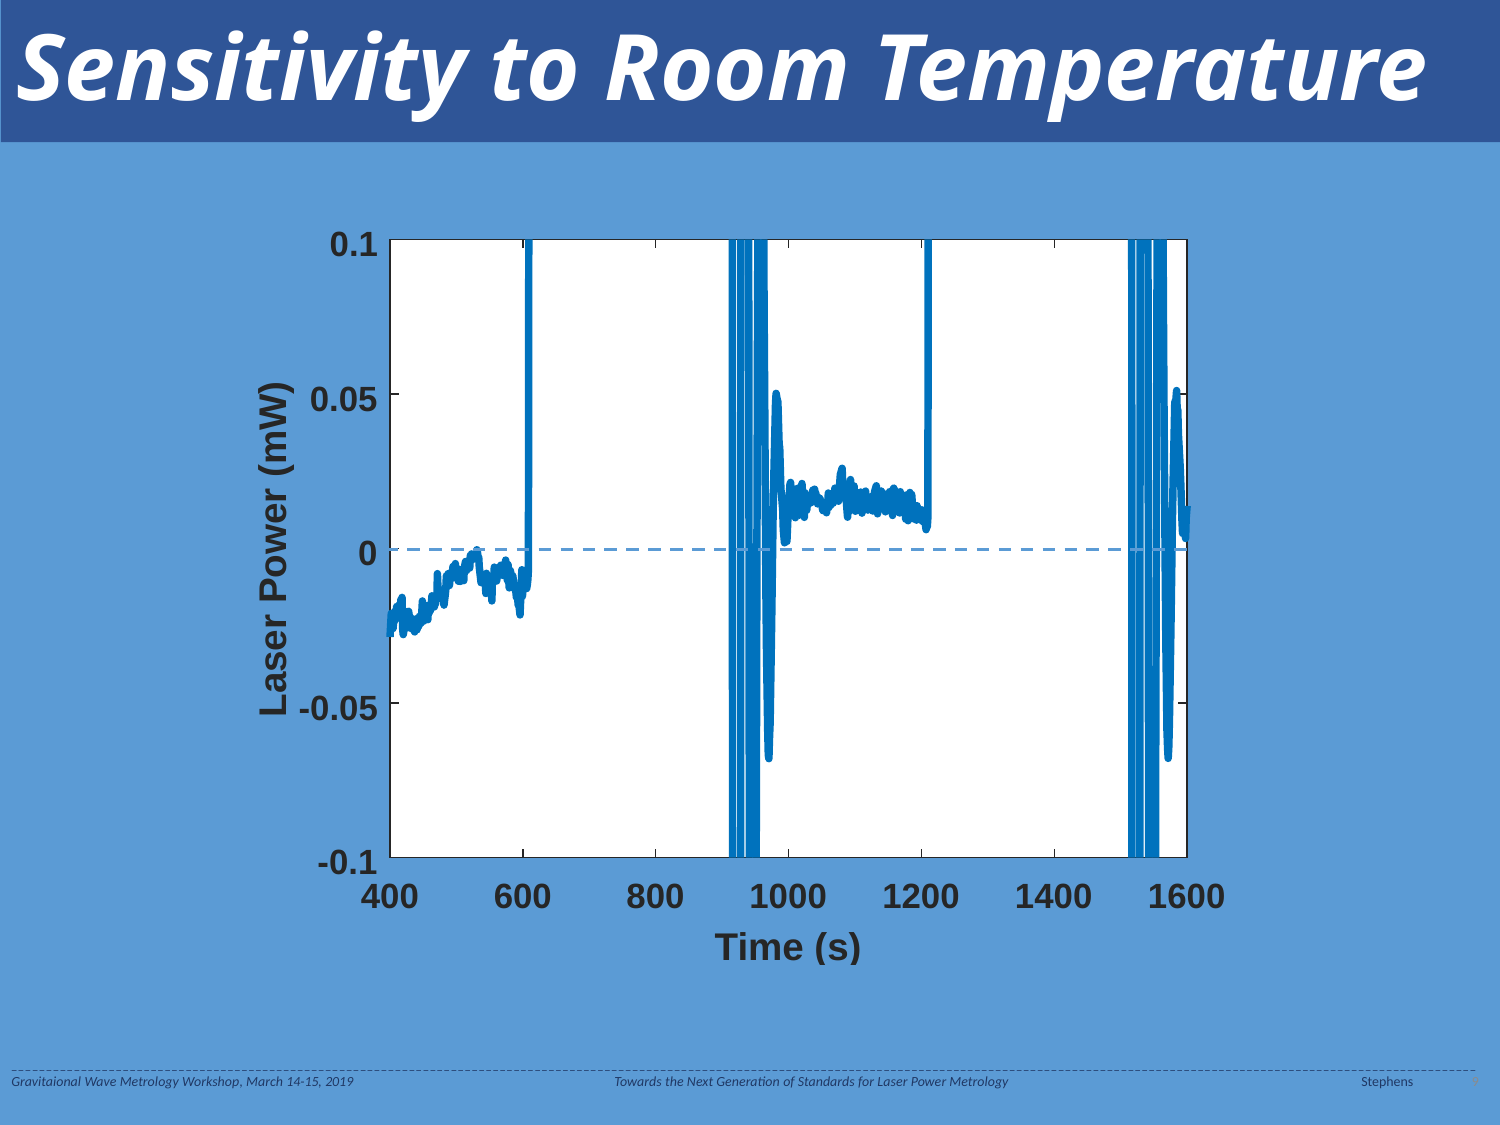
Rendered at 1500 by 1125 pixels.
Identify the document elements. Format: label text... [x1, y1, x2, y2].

title Sensitivity to Room Temperature [0, 0, 1500, 143]
picture [242, 180, 1286, 965]
